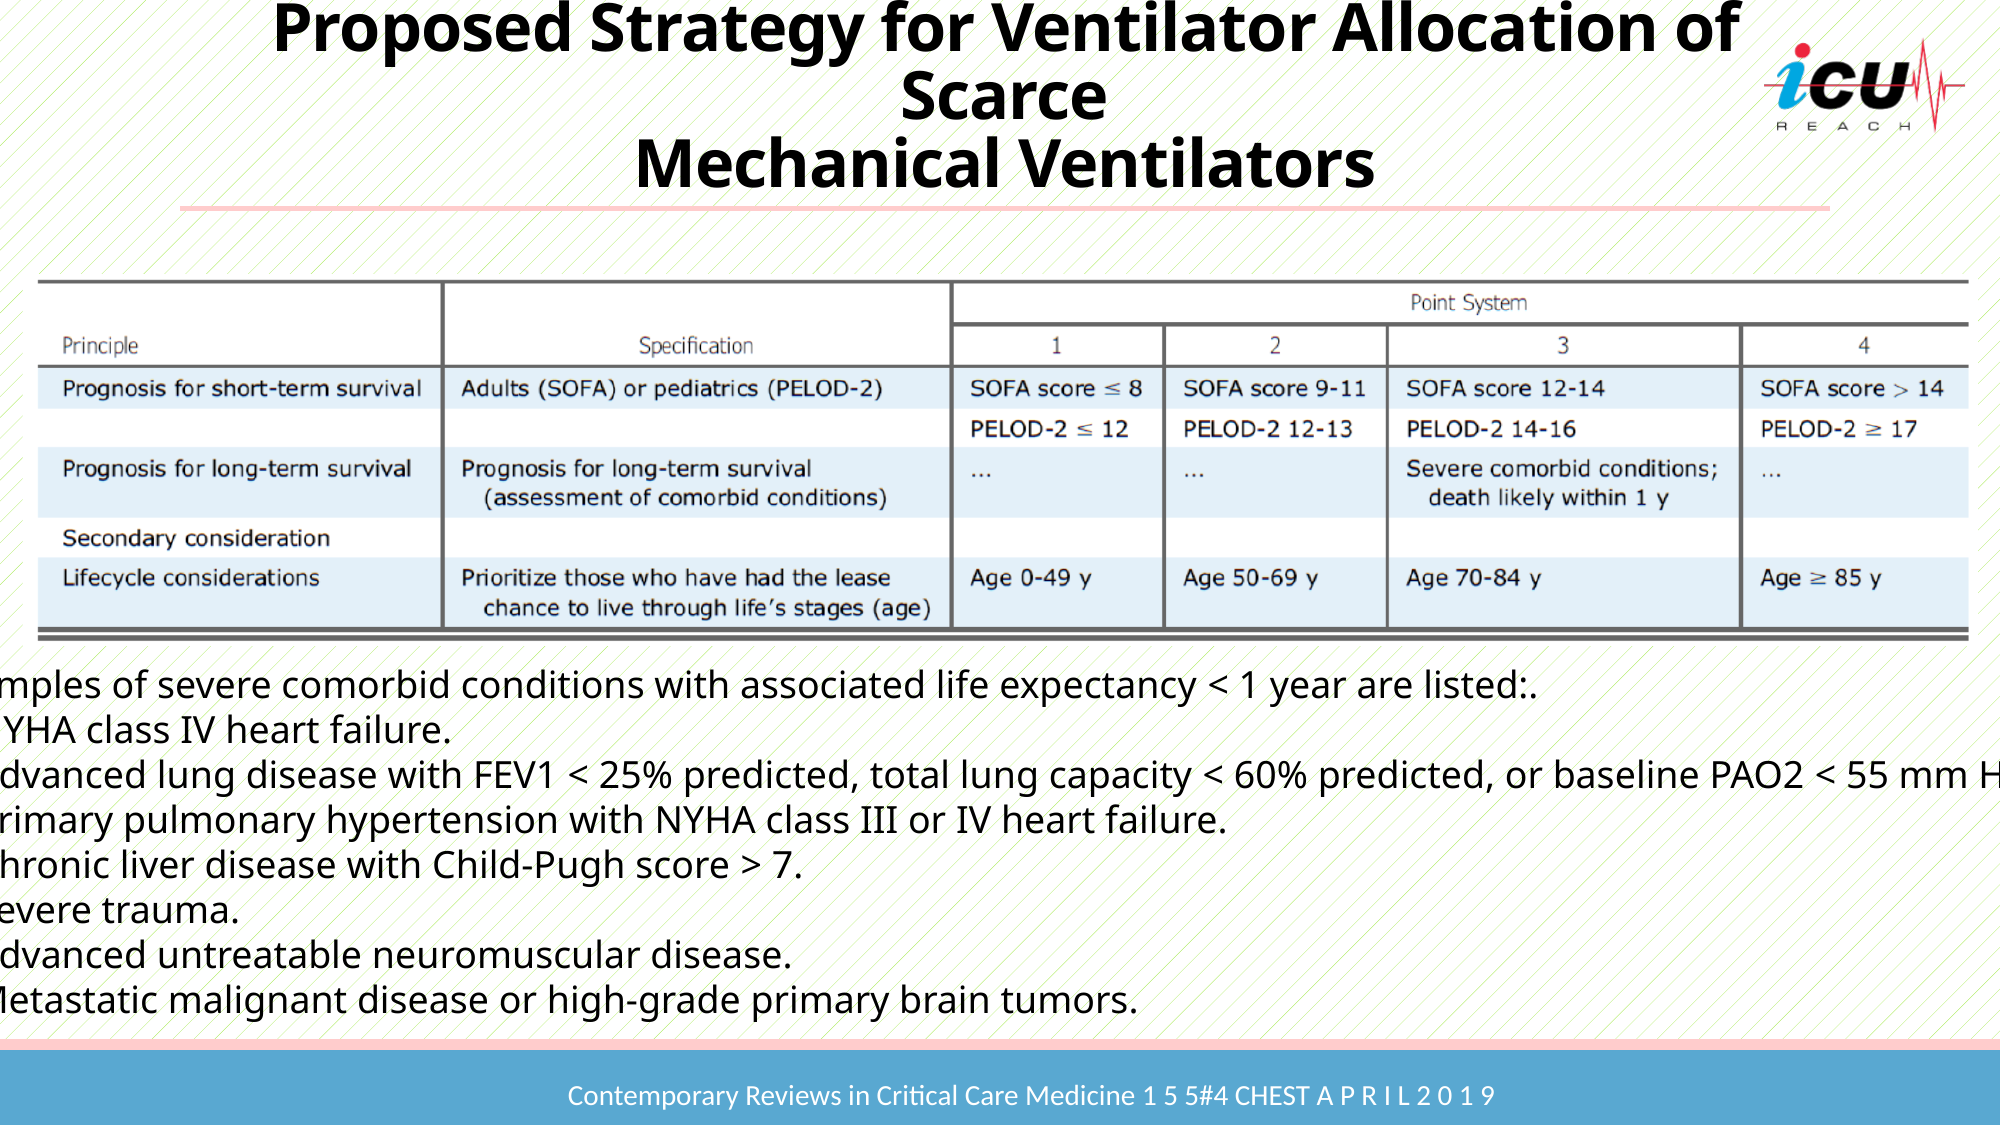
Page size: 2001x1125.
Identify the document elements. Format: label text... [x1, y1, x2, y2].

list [813, 0, 1186, 1125]
text_box Contemporary Reviews in Critical Care Medicine 1 5 5#4 CHEST A P R I L 2 0 1 9 [531, 1068, 810, 1119]
text_box Examples of severe comorbid conditions with associated life expectancy < 1 year are listed:. 1. NYHA class IV heart failure. 2. Advanced lung disease with FEV1 < 25% predicted, total lung capacity < 60% predicted, or baseline PAO2 < 55 mm Hg. 3. Primary pulmonary hypertension with NYHA class III or IV heart failure. 4. Chronic liver disease with Child-Pugh score > 7. 5. Severe trauma. 6. Advanced untreatable neuromuscular disease. 7. Metastatic malignant disease or high-grade primary brain tumors. [1196, 653, 2000, 1029]
picture [1186, 274, 1977, 646]
text_box Contemporary Reviews in Critical Care Medicine 1 5 5#4 CHEST A P R I L 2 0 1 9 [1196, 1068, 1532, 1119]
title Proposed Strategy for Ventilator Allocation of Scarce Mechanical Ventilators [180, 47, 810, 209]
picture [1749, 24, 1972, 150]
title Proposed Strategy for Ventilator Allocation of Scarce Mechanical Ventilators [1196, 47, 1830, 209]
text_box Examples of severe comorbid conditions with associated life expectancy < 1 year are listed:. 1. NYHA class IV heart failure. 2. Advanced lung disease with FEV1 < 25% predicted, total lung capacity < 60% predicted, or baseline PAO2 < 55 mm Hg. 3. Primary pulmonary hypertension with NYHA class III or IV heart failure. 4. Chronic liver disease with Child-Pugh score > 7. 5. Severe trauma. 6. Advanced untreatable neuromuscular disease. 7. Metastatic malignant disease or high-grade primary brain tumors. [0, 653, 810, 1029]
picture [24, 274, 813, 646]
